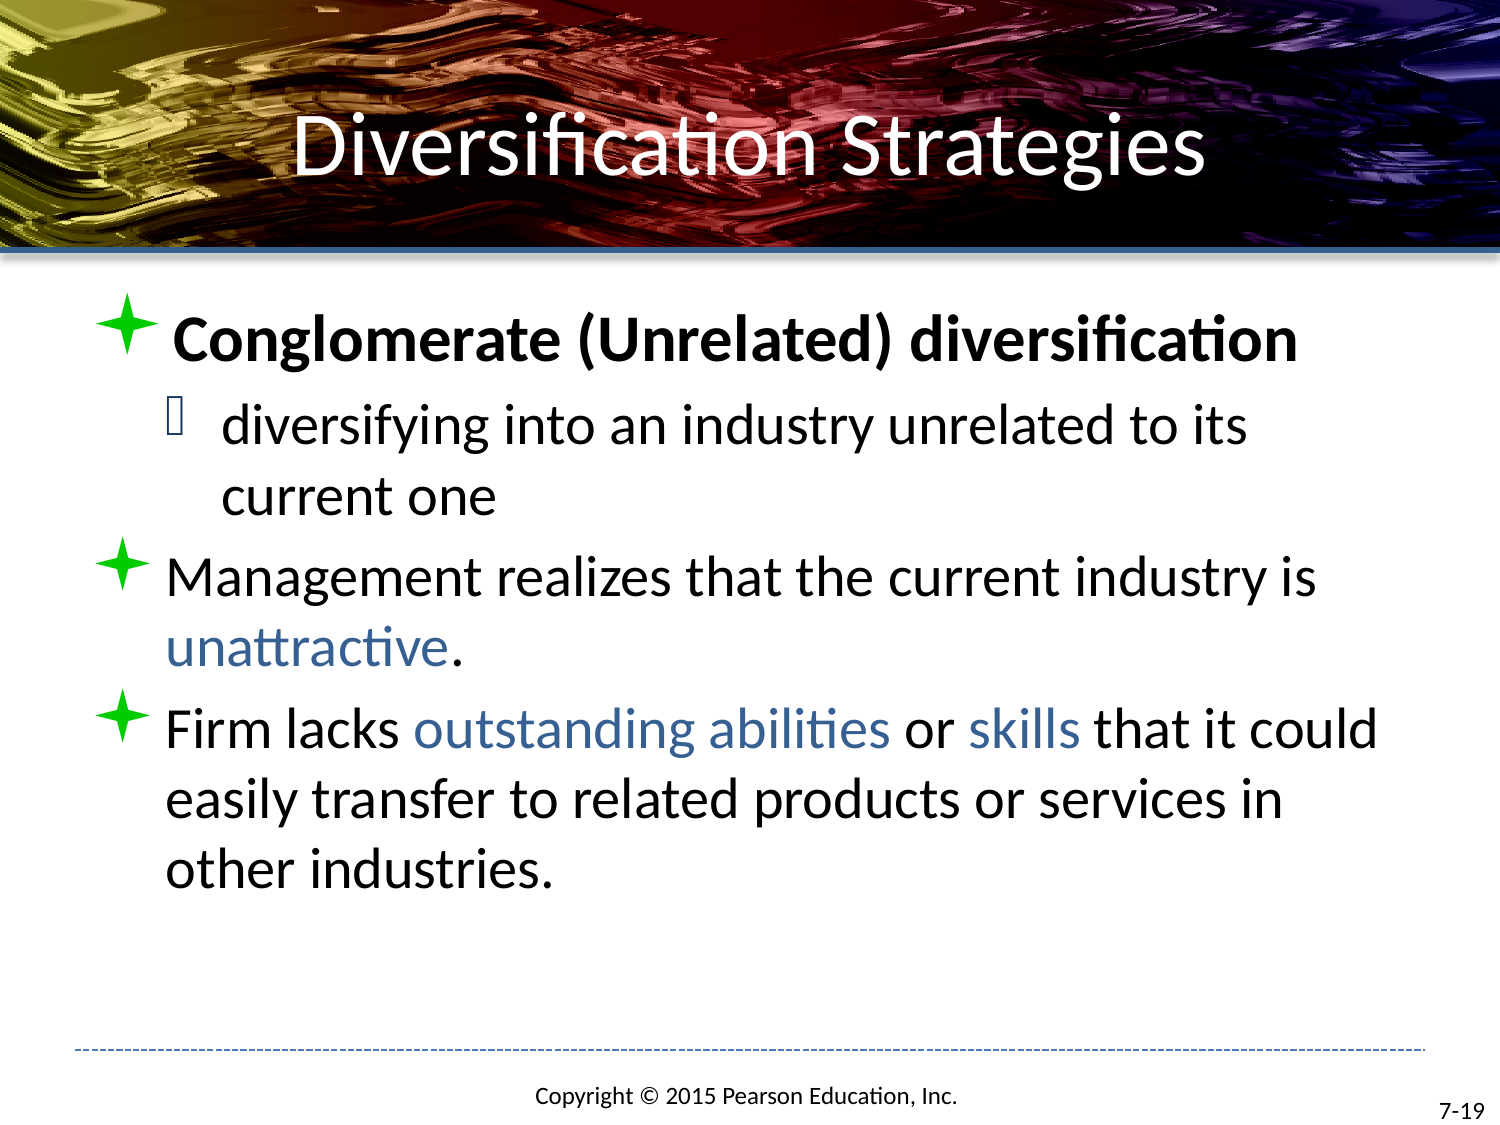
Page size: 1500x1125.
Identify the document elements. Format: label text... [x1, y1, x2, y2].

title Diversification Strategies [75, 45, 1425, 233]
slide_number 7-19 [1149, 1064, 1500, 1125]
list Conglomerate (Unrelated) diversification diversifying into an industry unrelated to its current one Management realizes that the current industry is unattractive. Firm lacks outstanding abilities or skills that it could easily transfer to related products or services in other industries. [75, 287, 1425, 1030]
footer Copyright © 2015 Pearson Education, Inc. [506, 1065, 994, 1125]
picture [0, 0, 1500, 247]
